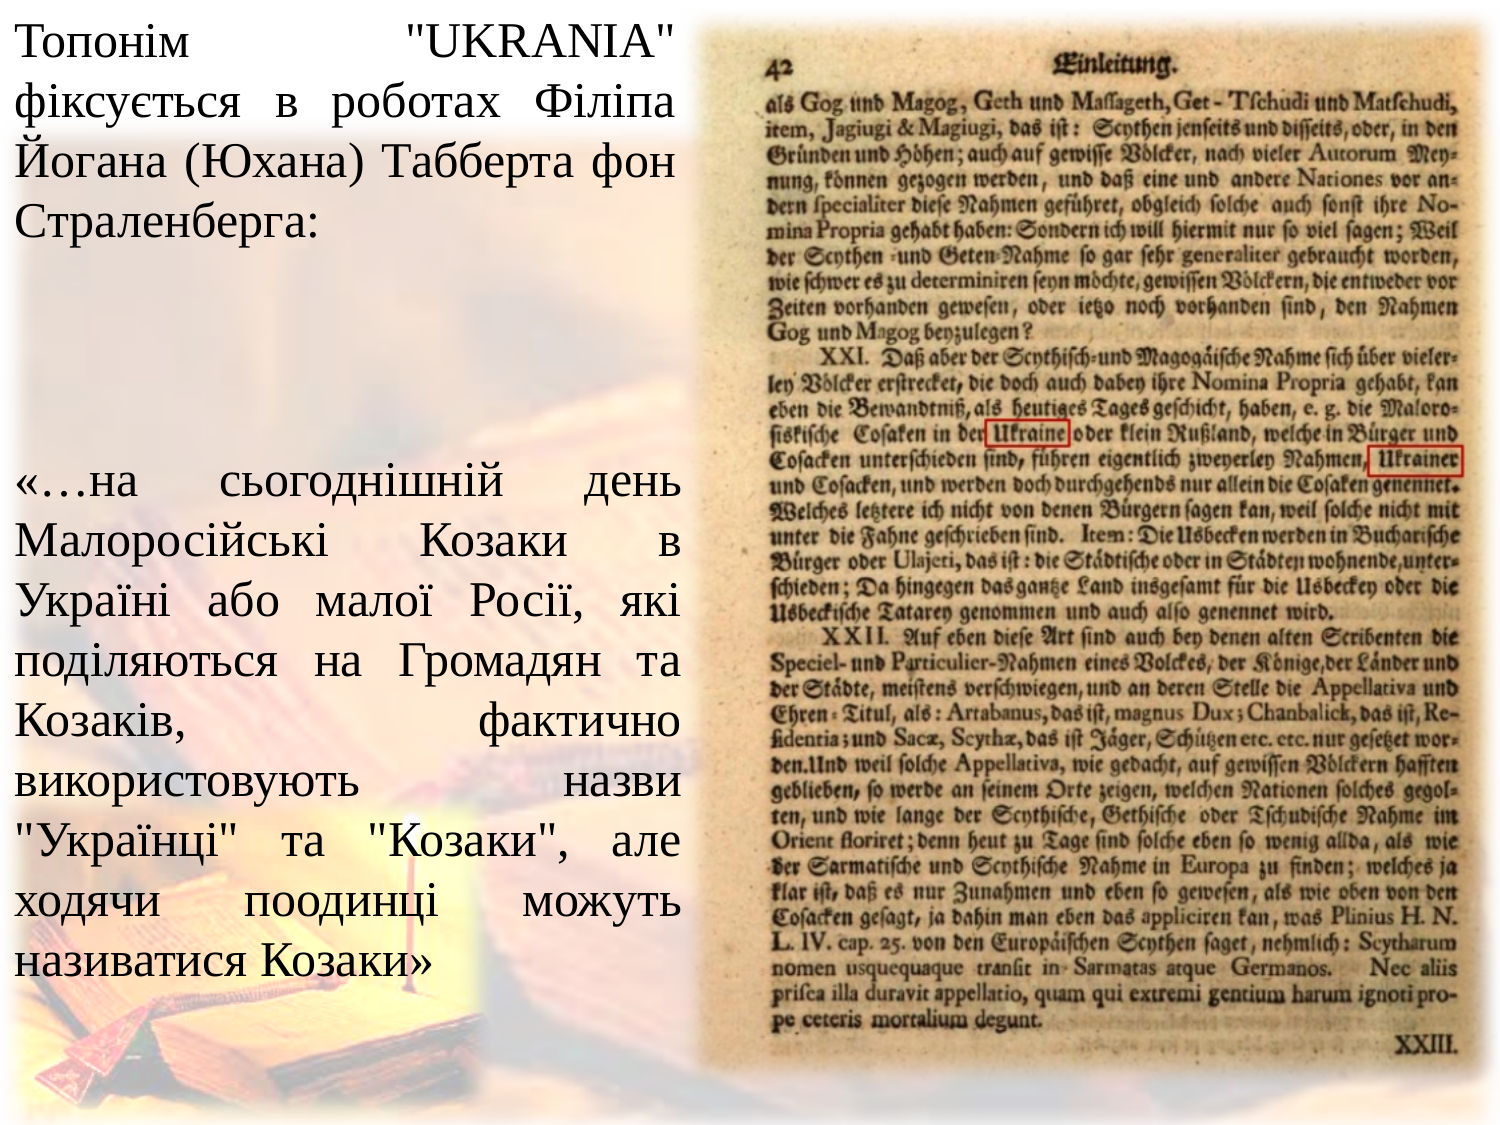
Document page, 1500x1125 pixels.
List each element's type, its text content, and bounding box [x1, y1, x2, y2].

picture [0, 6, 1500, 1125]
text_box Топонім "UKRANIA" фіксується в роботах Філіпа Йогана (Юхана) Табберта фон Страленберга: [0, 0, 691, 117]
